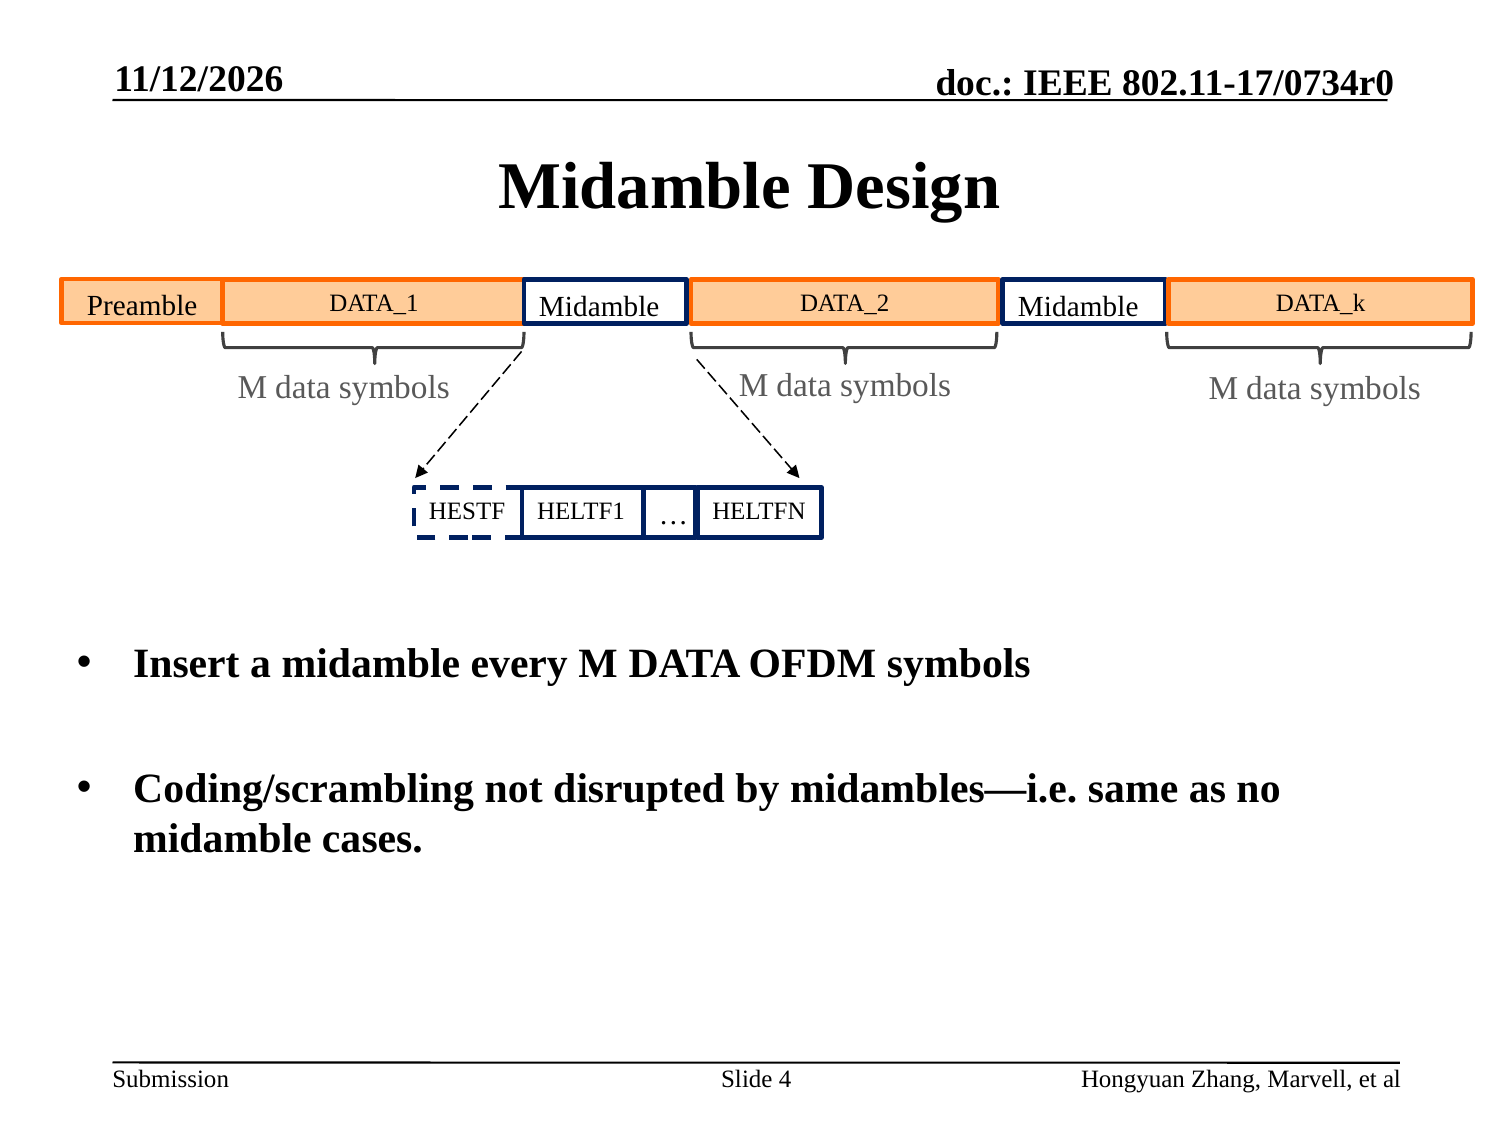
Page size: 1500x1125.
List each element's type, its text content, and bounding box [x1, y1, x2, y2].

list Insert a midamble every M DATA OFDM symbols Coding/scrambling not disrupted by midambles—i.e. same as no midamble cases. [61, 627, 1406, 999]
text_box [413, 351, 822, 538]
footer Hongyuan Zhang, Marvell, et al [878, 1061, 1402, 1093]
title Midamble Design [112, 94, 1388, 270]
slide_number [114, 54, 423, 100]
slide_number Slide 4 [712, 1061, 800, 1123]
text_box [61, 278, 1475, 419]
